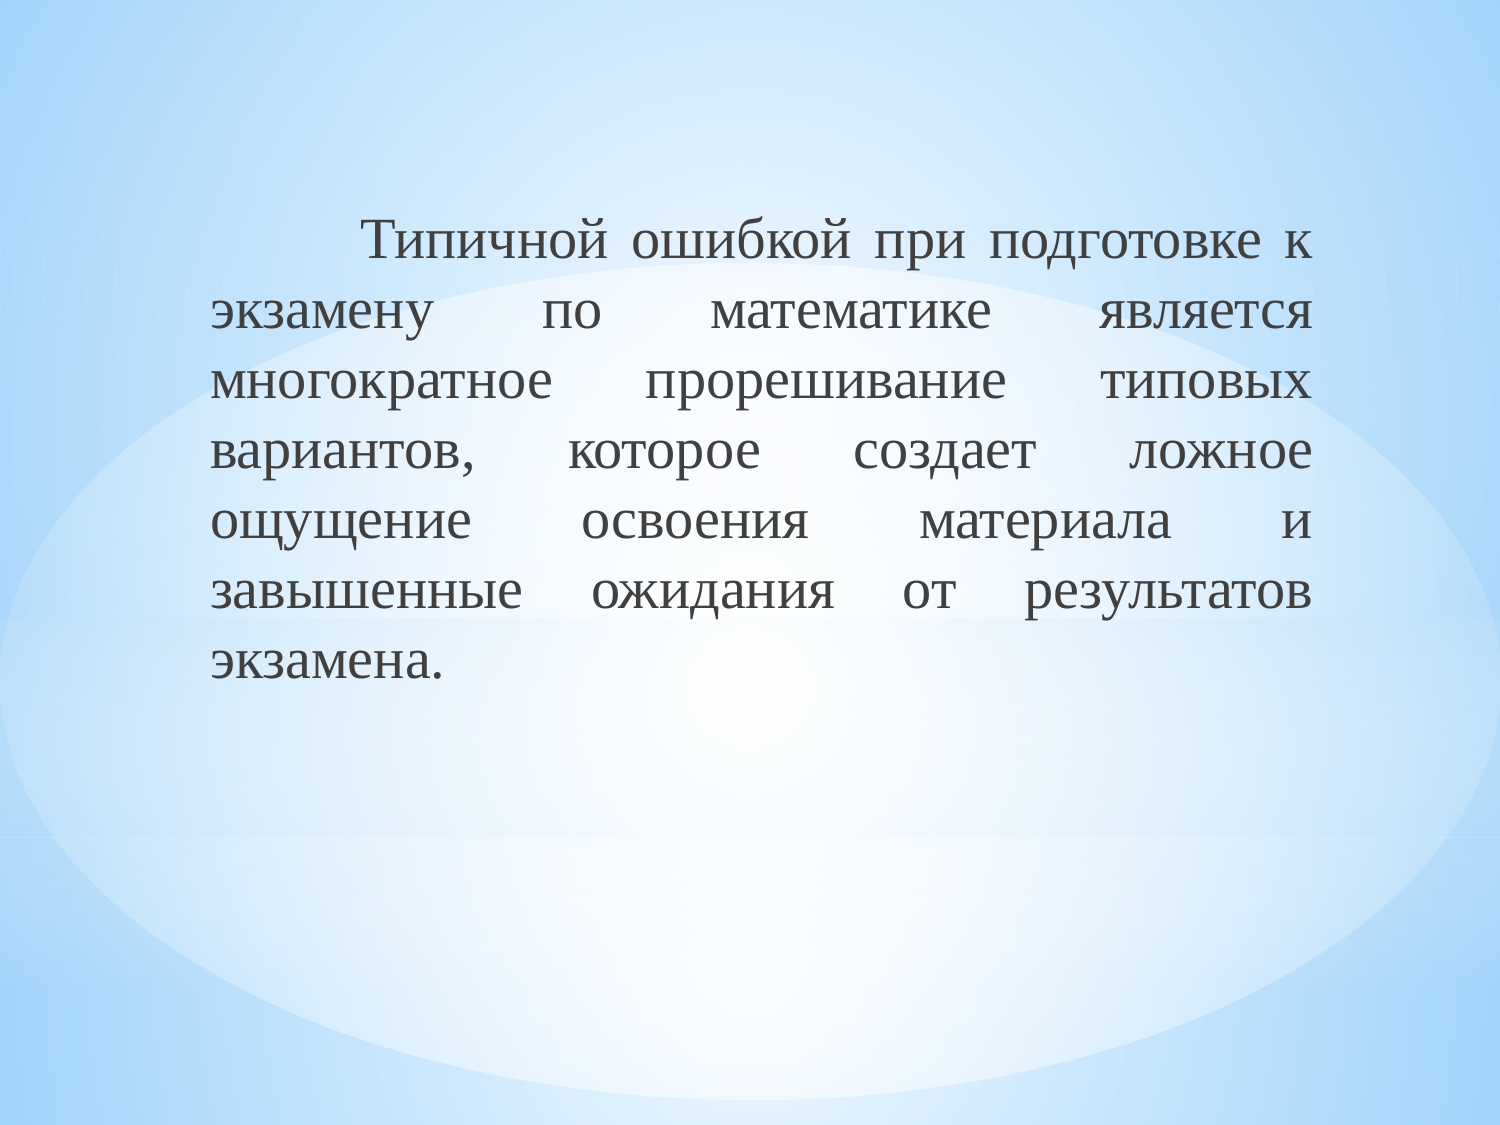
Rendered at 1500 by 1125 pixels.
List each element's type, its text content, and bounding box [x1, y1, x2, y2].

list Типичной ошибкой при подготовке к экзамену по математике является многократное прорешивание типовых вариантов, которое создает ложное ощущение освоения материала и завышенные ожидания от результатов экзамена. [187, 120, 1329, 870]
